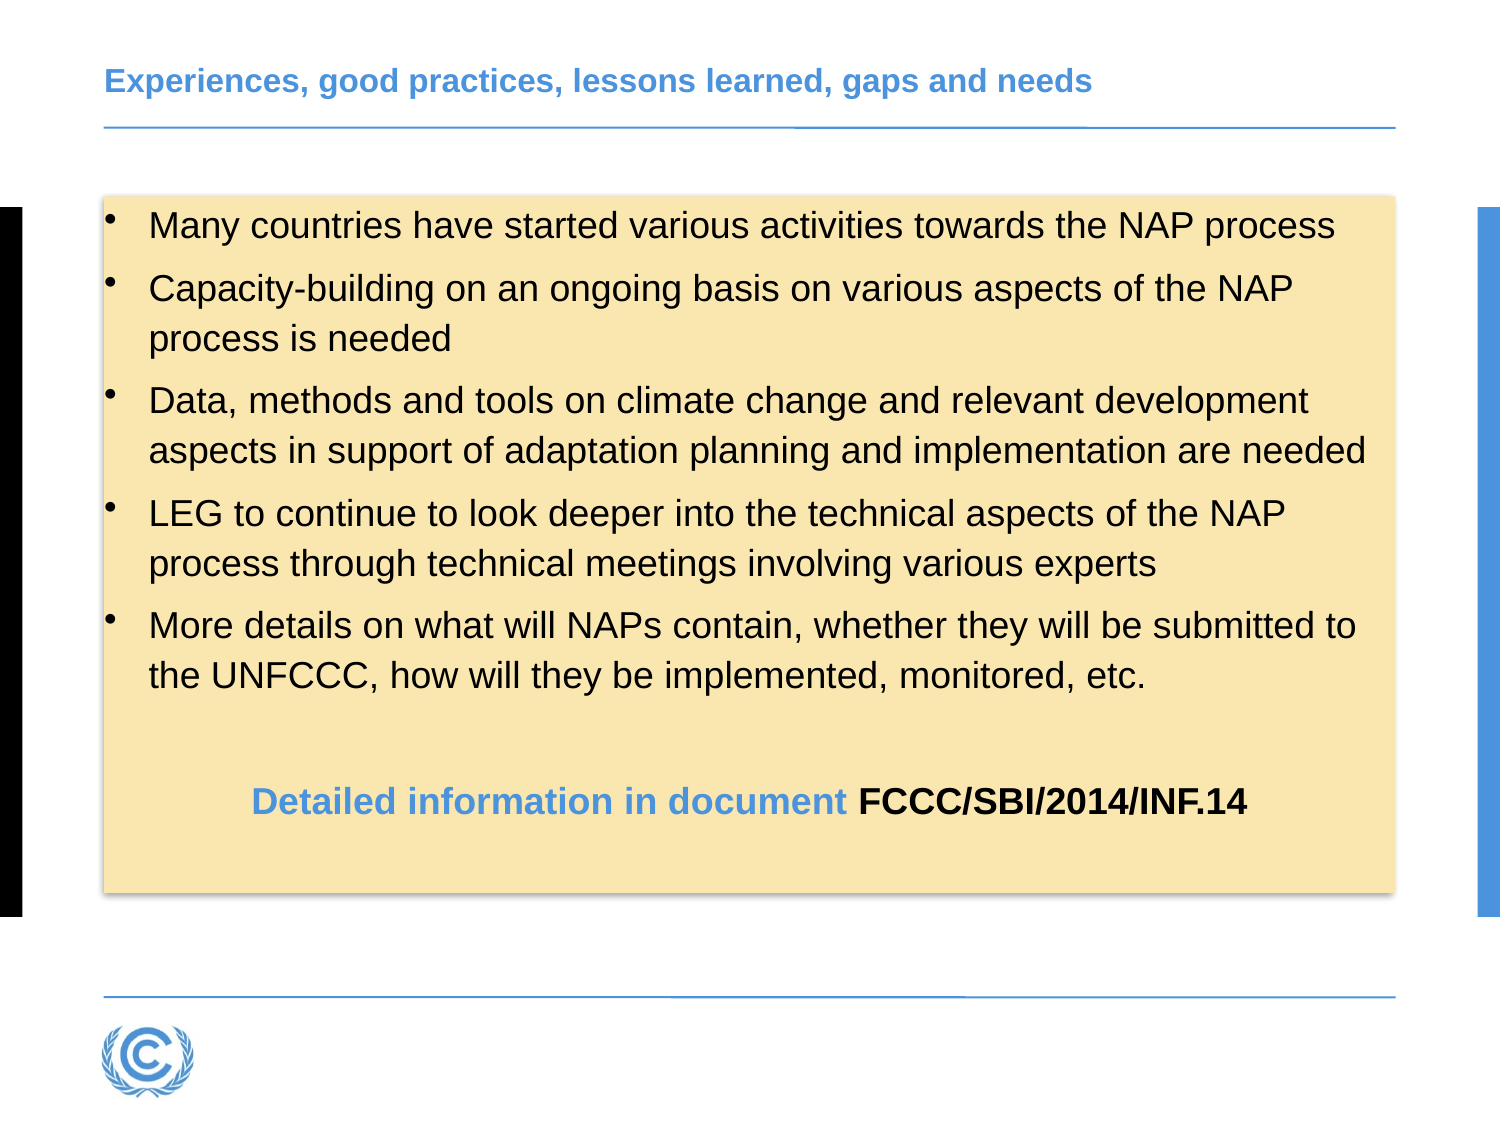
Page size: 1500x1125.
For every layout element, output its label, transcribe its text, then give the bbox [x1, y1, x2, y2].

list Many countries have started various activities towards the NAP process Capacity-building on an ongoing basis on various aspects of the NAP process is needed Data, methods and tools on climate change and relevant development aspects in support of adaptation planning and implementation are needed LEG to continue to look deeper into the technical aspects of the NAP process through technical meetings involving various experts More details on what will NAPs contain, whether they will be submitted to the UNFCCC, how will they be implemented, monitored, etc. Detailed information in document FCCC/SBI/2014/INF.14 [103, 196, 1396, 894]
picture [101, 1001, 209, 1109]
title Experiences, good practices, lessons learned, gaps and needs [104, 44, 1396, 114]
